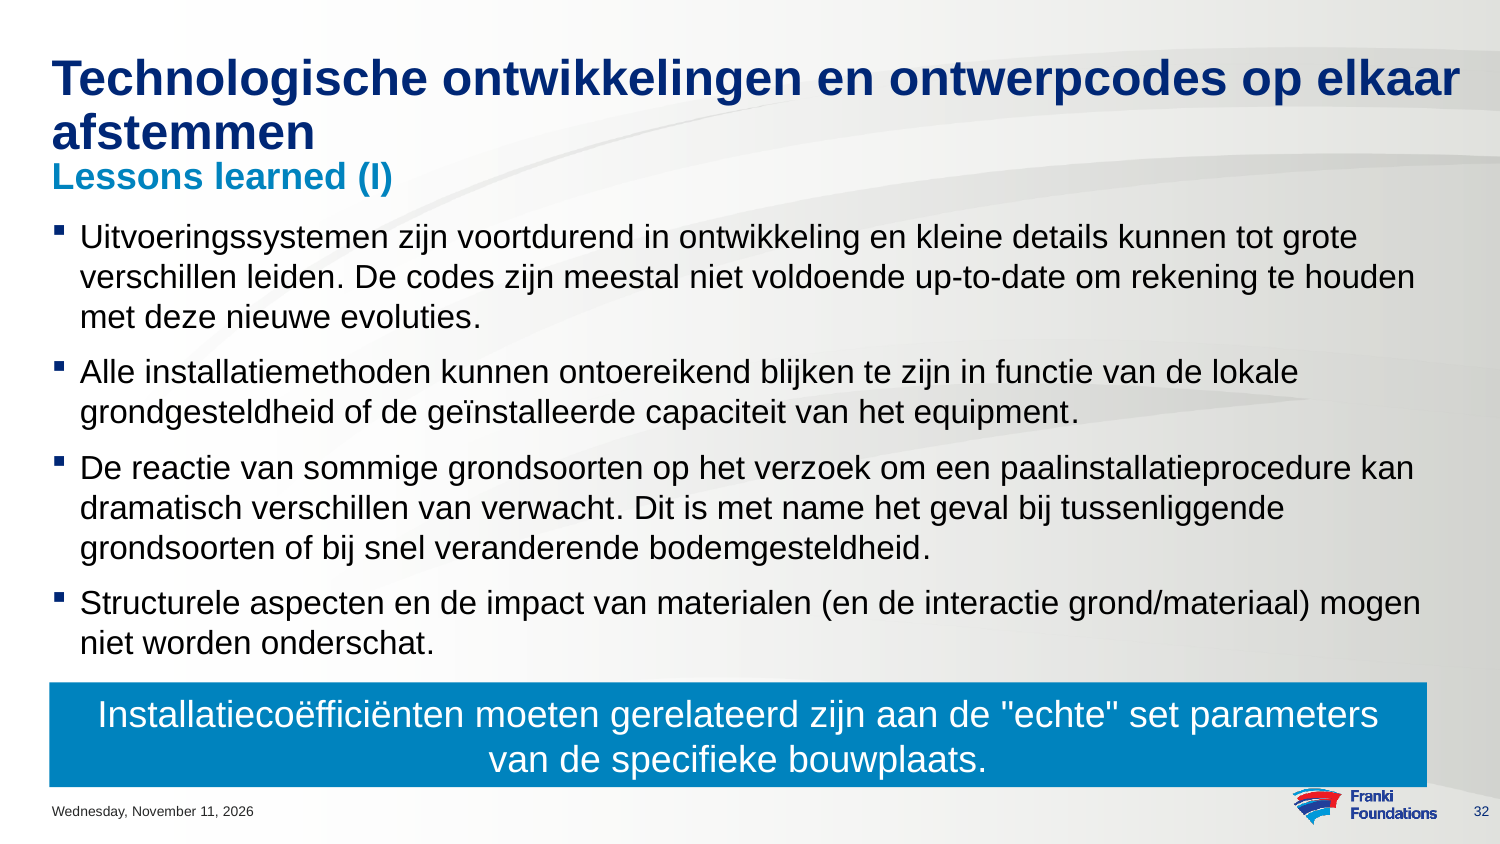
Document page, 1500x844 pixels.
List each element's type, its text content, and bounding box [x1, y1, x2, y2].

slide_number 32 [1444, 795, 1490, 828]
text_box Installatiecoëfficiënten moeten gerelateerd zijn aan de "echte" set parameters van de specifieke bouwplaats. [49, 682, 1427, 788]
list Lessons learned (I) [36, 144, 1490, 205]
title Technologische ontwikkelingen en ontwerpcodes op elkaar afstemmen [36, 44, 1490, 115]
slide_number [36, 795, 322, 828]
list Uitvoeringssystemen zijn voortdurend in ontwikkeling en kleine details kunnen tot grote verschillen leiden. De codes zijn meestal niet voldoende up-to-date om rekening te houden met deze nieuwe evoluties. Alle installatiemethoden kunnen ontoereikend blijken te zijn in functie van de lokale grondgesteldheid of de geïnstalleerde capaciteit van het equipment. De reactie van sommige grondsoorten op het verzoek om een paalinstallatieprocedure kan dramatisch verschillen van verwacht. Dit is met name het geval bij tussenliggende grondsoorten of bij snel veranderende bodemgesteldheid. Structurele aspecten en de impact van materialen (en de interactie grond/materiaal) mogen niet worden onderschat. [36, 207, 1490, 636]
picture [0, 0, 1500, 844]
